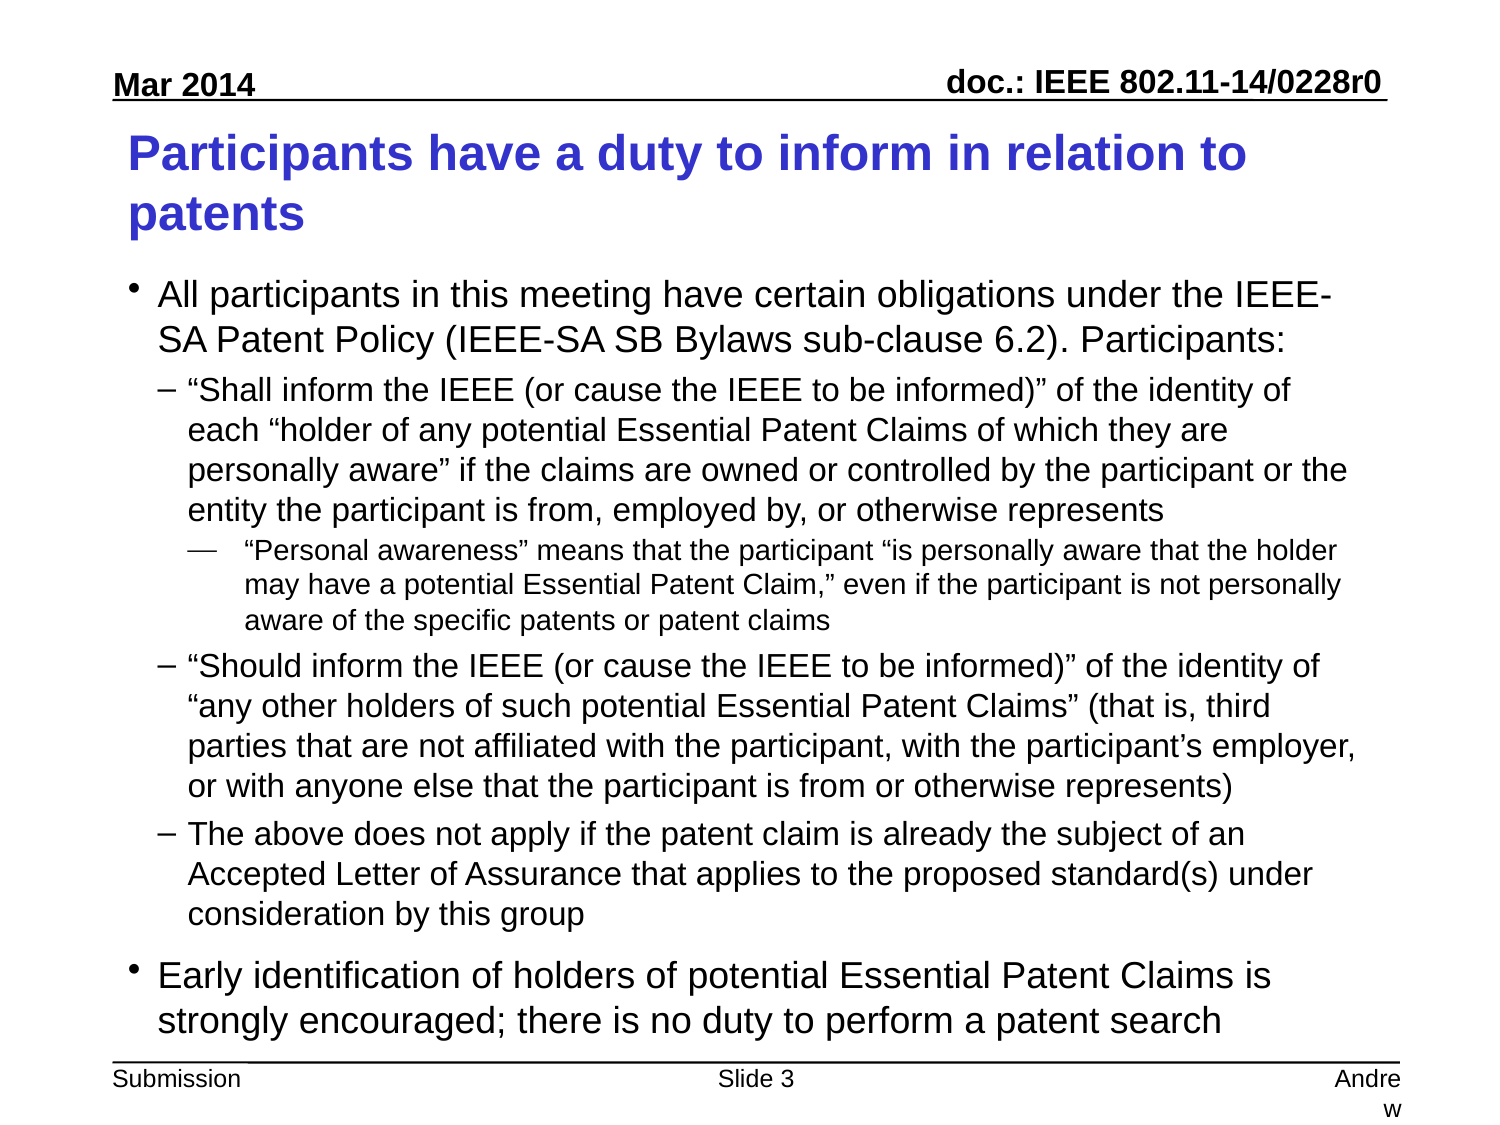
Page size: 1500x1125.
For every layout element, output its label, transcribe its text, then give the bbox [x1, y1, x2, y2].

text_box [87, 37, 1438, 163]
list All participants in this meeting have certain obligations under the IEEE-SA Patent Policy (IEEE-SA SB Bylaws sub-clause 6.2). Participants: “Shall inform the IEEE (or cause the IEEE to be informed)” of the identity of each “holder of any potential Essential Patent Claims of which they are personally aware” if the claims are owned or controlled by the participant or the entity the participant is from, employed by, or otherwise represents “Personal awareness” means that the participant “is personally aware that the holder may have a potential Essential Patent Claim,” even if the participant is not personally aware of the specific patents or patent claims “Should inform the IEEE (or cause the IEEE to be informed)” of the identity of “any other holders of such potential Essential Patent Claims” (that is, third parties that are not affiliated with the participant, with the participant’s employer, or with anyone else that the participant is from or otherwise represents) The above does not apply if the patent claim is already the subject of an Accepted Letter of Assurance that applies to the proposed standard(s) under consideration by this group Early identification of holders of potential Essential Patent Claims is strongly encouraged; there is no duty to perform a patent search [112, 988, 1388, 1038]
text_box [87, 196, 1438, 988]
footer Andrew Myles, Cisco [1320, 1061, 1402, 1093]
title Participants have a duty to inform in relation to patents [112, 163, 1388, 196]
slide_number Slide 3 [709, 1061, 803, 1093]
